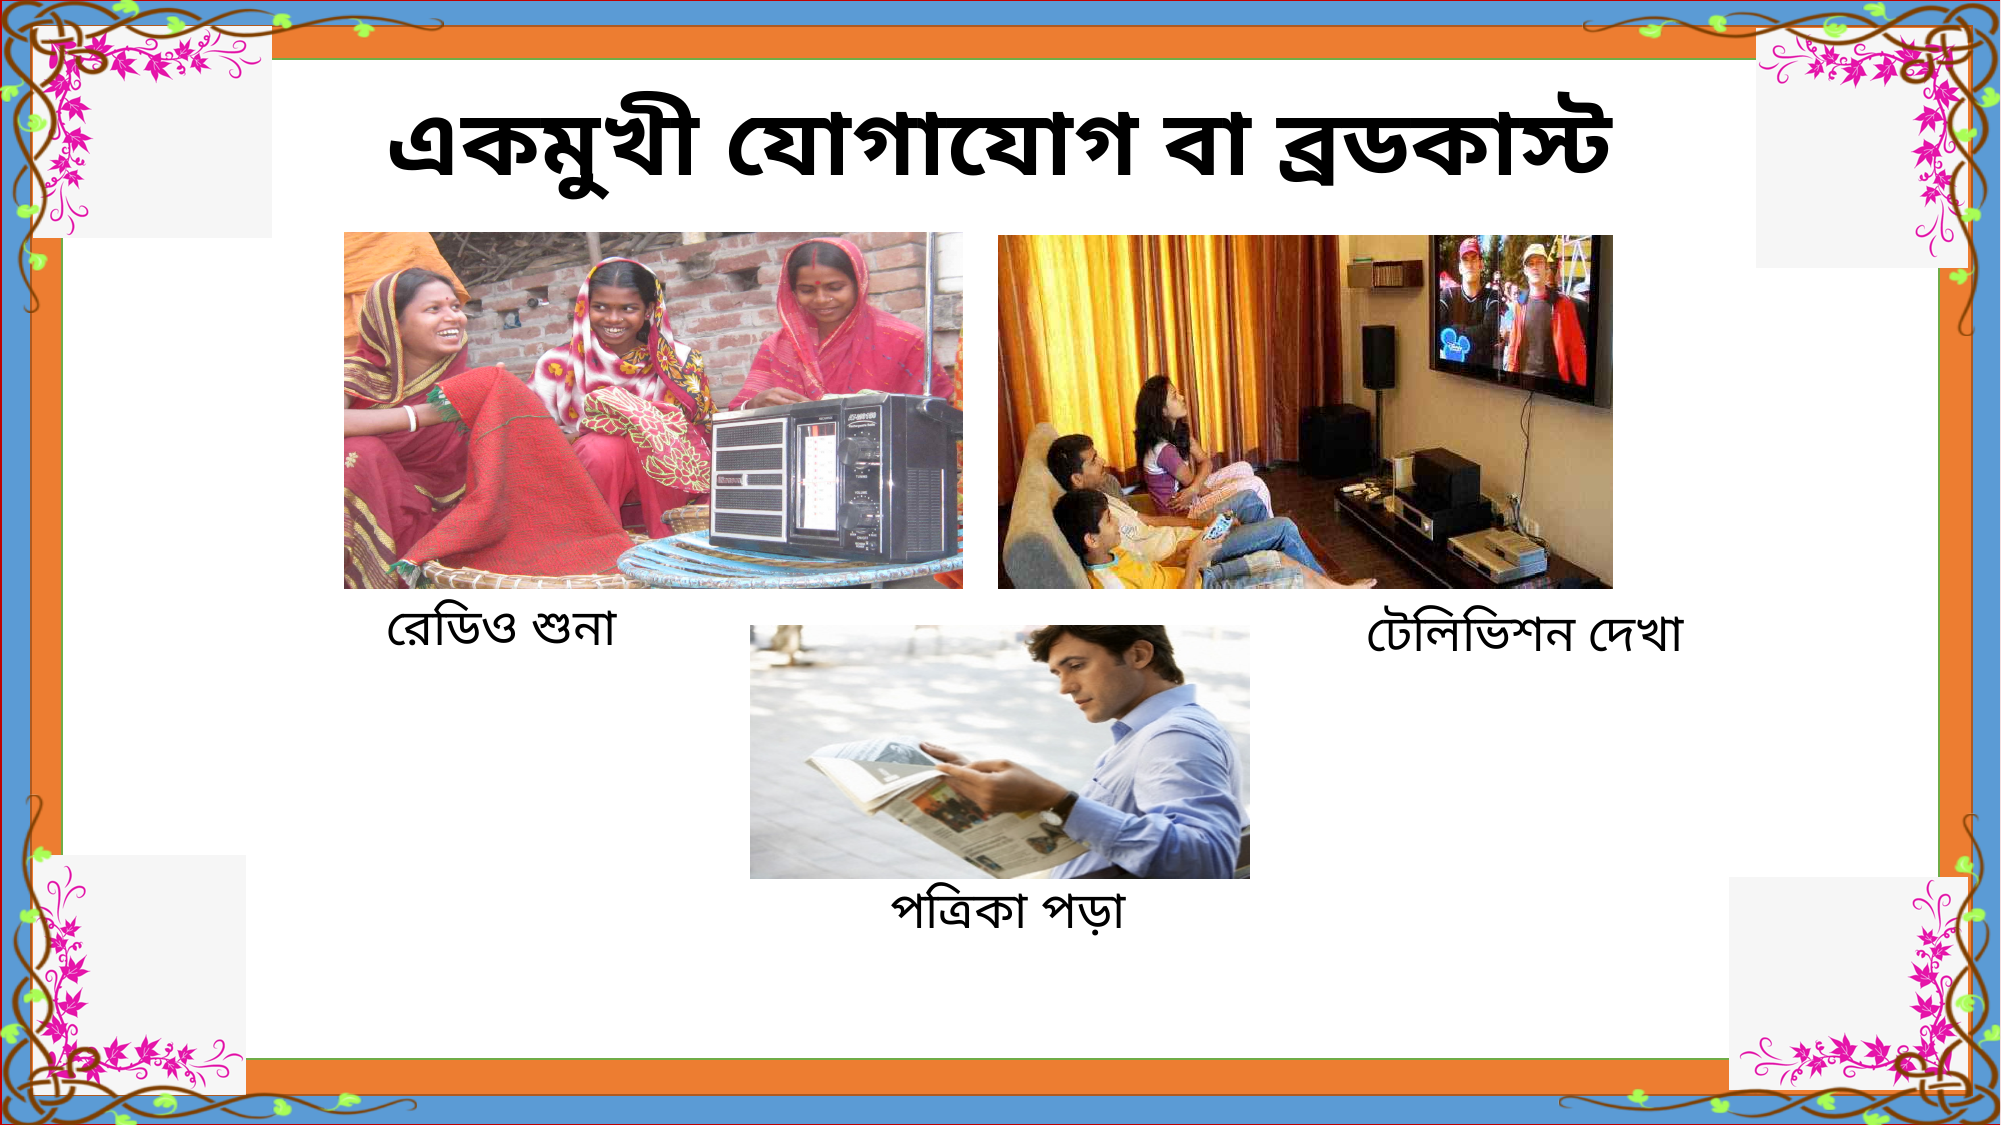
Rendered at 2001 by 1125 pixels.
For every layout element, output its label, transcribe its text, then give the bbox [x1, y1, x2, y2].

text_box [750, 625, 1250, 948]
picture [0, 0, 2001, 1125]
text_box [998, 235, 1664, 670]
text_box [344, 232, 963, 665]
title একমুখী যোগাযোগ বা ব্রডকাস্ট [99, 45, 1900, 233]
picture [1559, 814, 2001, 1125]
